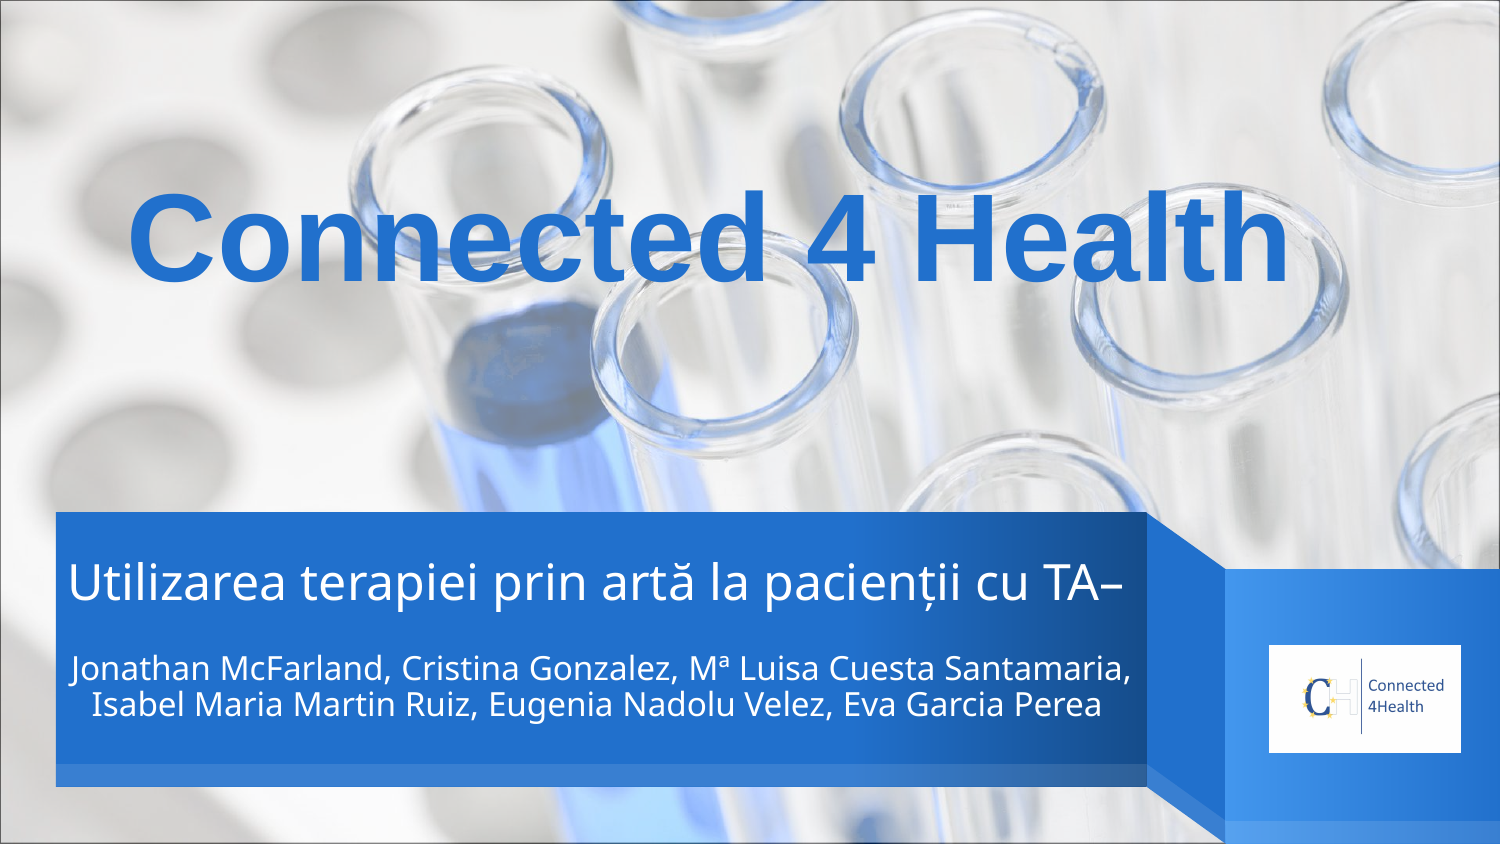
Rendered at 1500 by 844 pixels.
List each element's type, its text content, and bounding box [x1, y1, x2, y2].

picture [1269, 645, 1461, 753]
picture [0, 0, 1500, 844]
text_box Connected 4 Health [112, 148, 1367, 314]
title Utilizarea terapiei prin artă la pacienții cu TA– Jonathan McFarland, Cristina Gonzalez, Mª Luisa Cuesta Santamaria, Isabel Maria Martin Ruiz, Eugenia Nadolu Velez, Eva Garcia Perea [53, 504, 1152, 777]
